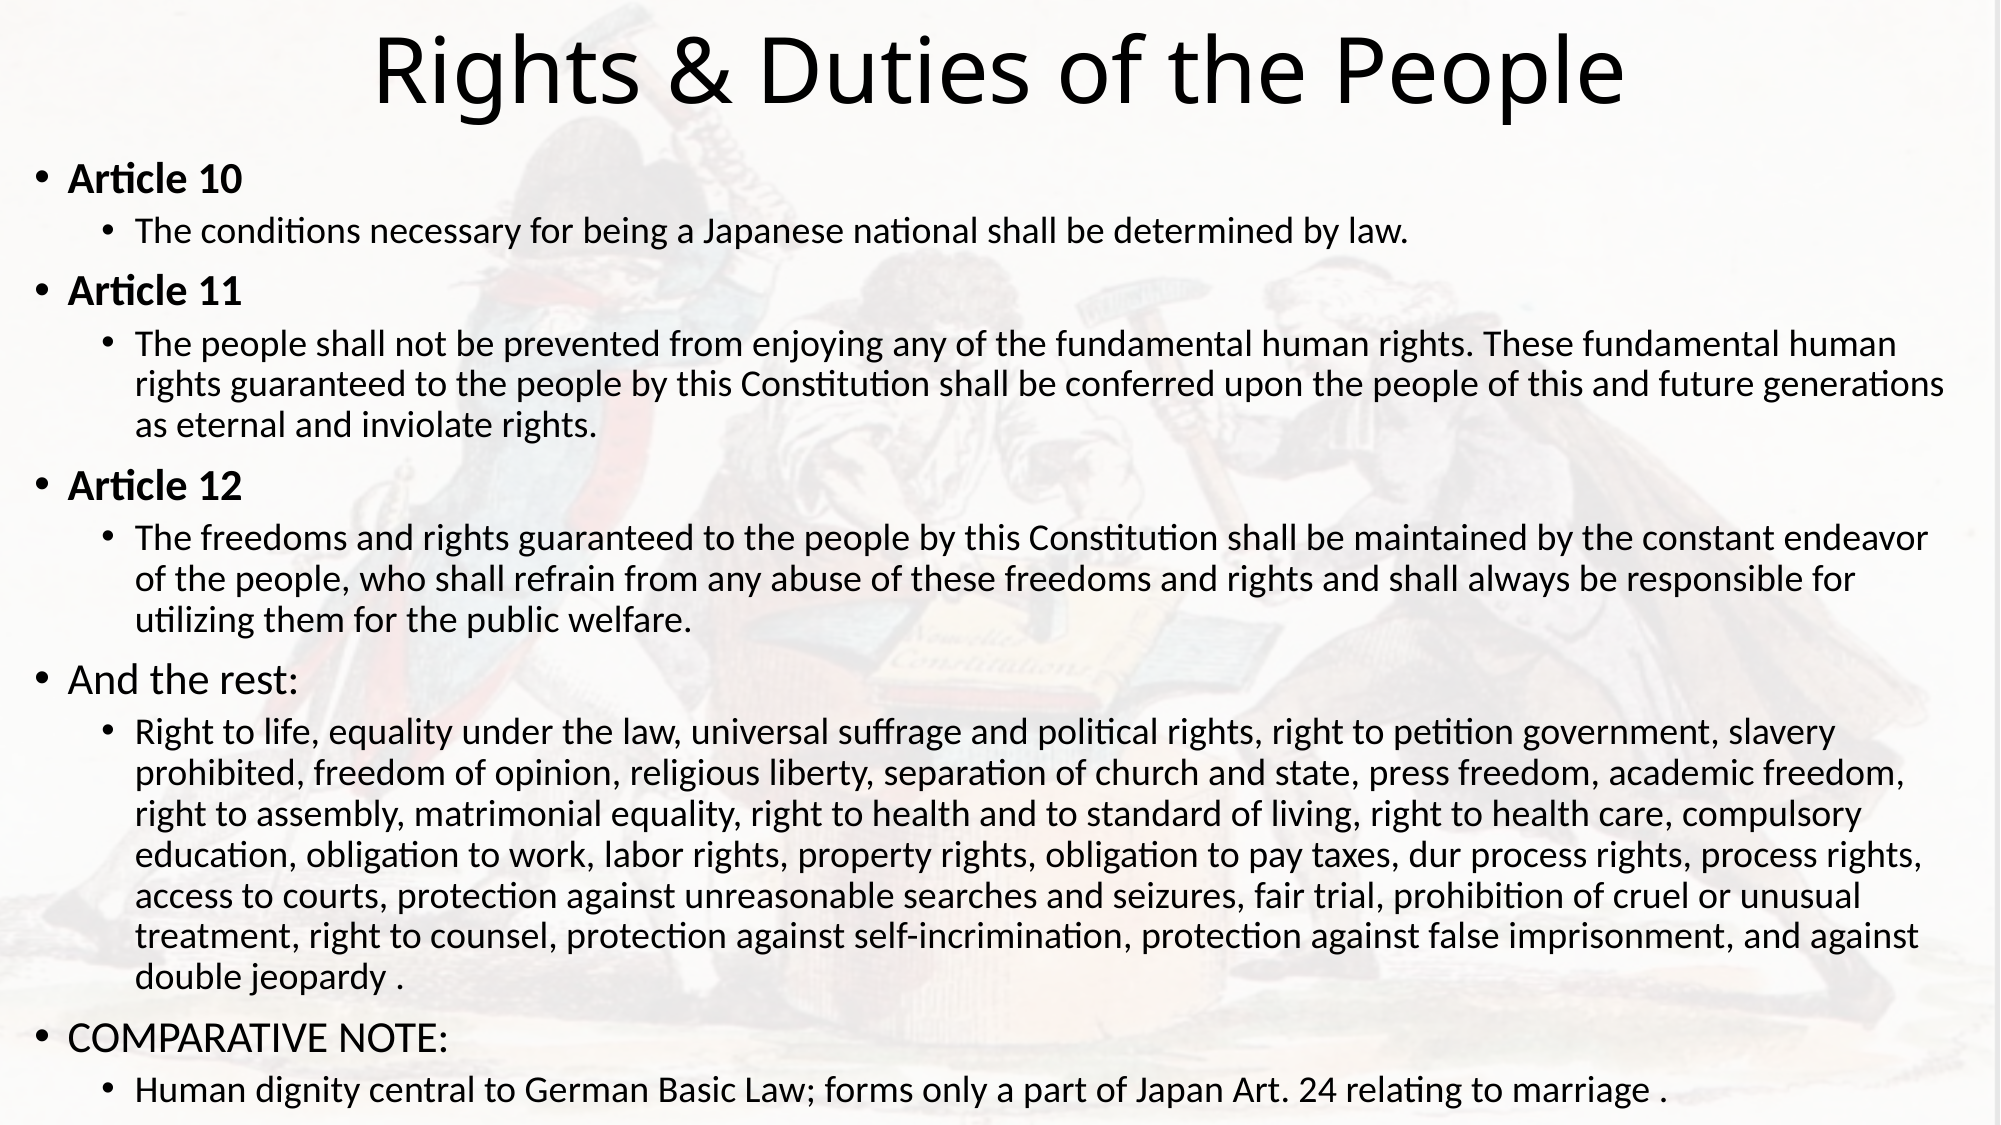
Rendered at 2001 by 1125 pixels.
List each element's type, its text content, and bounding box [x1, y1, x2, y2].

list Article 10 The conditions necessary for being a Japanese national shall be determined by law. Article 11 The people shall not be prevented from enjoying any of the fundamental human rights. These fundamental human rights guaranteed to the people by this Constitution shall be conferred upon the people of this and future generations as eternal and inviolate rights. Article 12 The freedoms and rights guaranteed to the people by this Constitution shall be maintained by the constant endeavor of the people, who shall refrain from any abuse of these freedoms and rights and shall always be responsible for utilizing them for the public welfare. And the rest: Right to life, equality under the law, universal suffrage and political rights, right to petition government, slavery prohibited, freedom of opinion, religious liberty, separation of church and state, press freedom, academic freedom, right to assembly, matrimonial equality, right to health and to standard of living, right to health care, compulsory education, obligation to work, labor rights, property rights, obligation to pay taxes, dur process rights, process rights, access to courts, protection against unreasonable searches and seizures, fair trial, prohibition of cruel or unusual treatment, right to counsel, protection against self-incrimination, protection against false imprisonment, and against double jeopardy . COMPARATIVE NOTE: Human dignity central to German Basic Law; forms only a part of Japan Art. 24 relating to marriage . [19, 147, 1968, 1125]
title Rights & Duties of the People [137, 0, 1863, 147]
